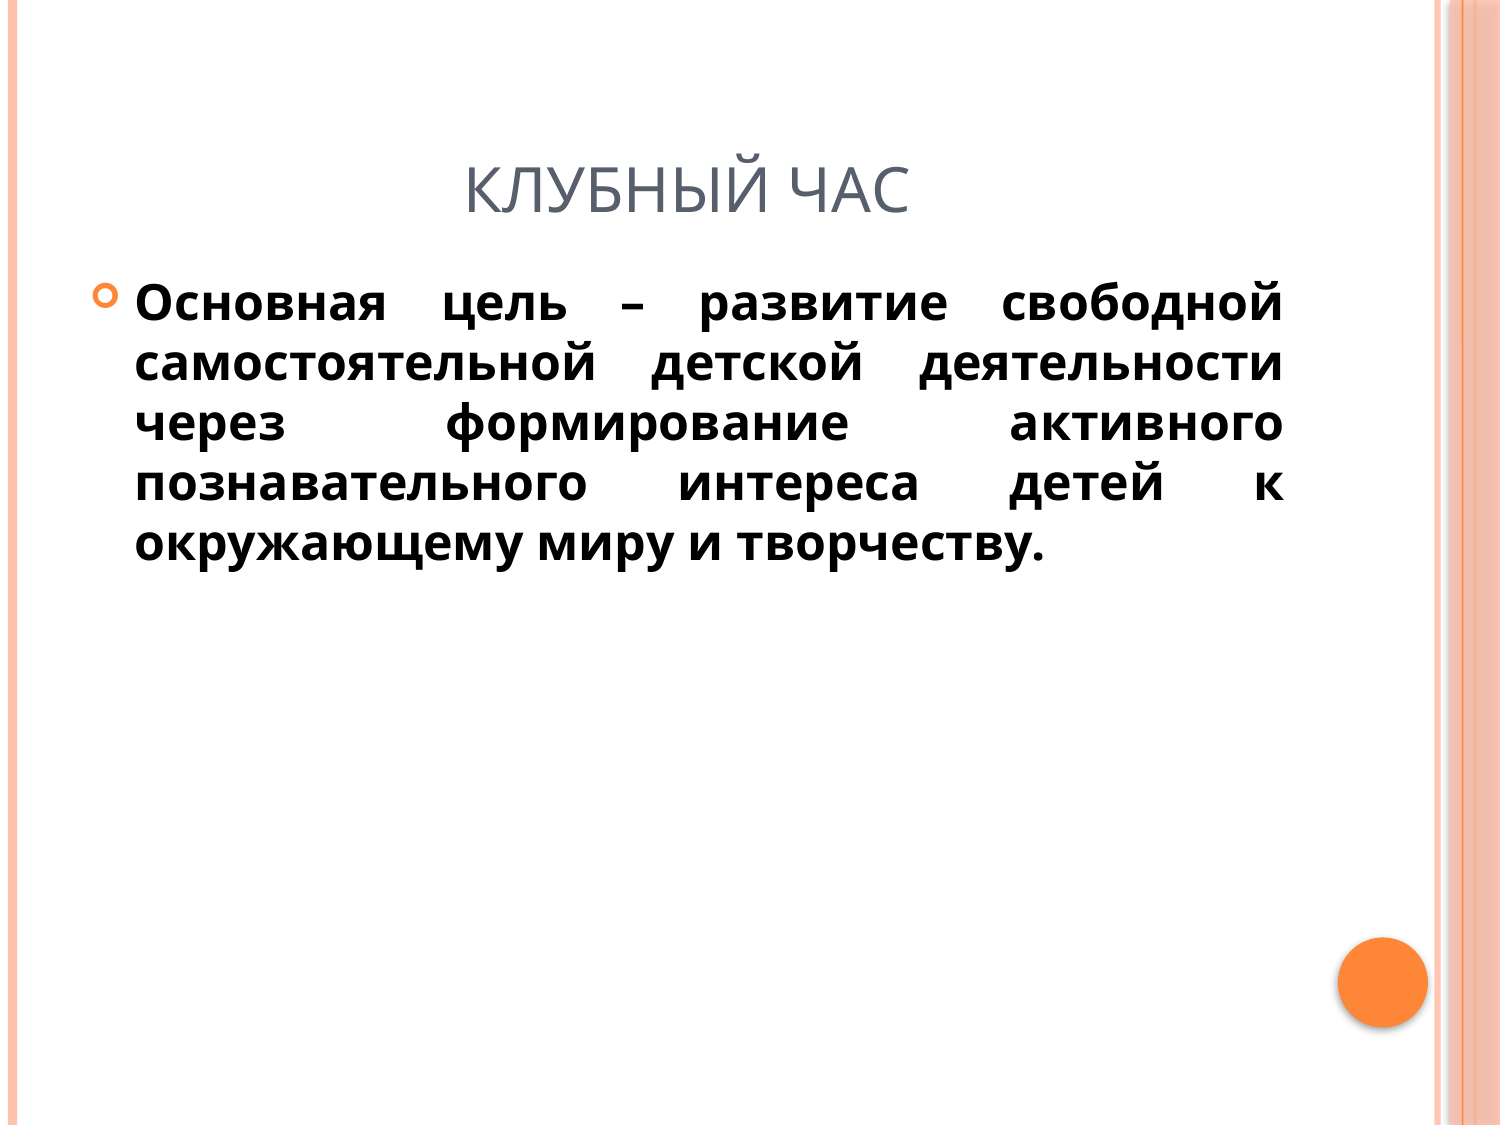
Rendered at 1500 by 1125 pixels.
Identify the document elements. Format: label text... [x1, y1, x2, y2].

title Клубный час [75, 45, 1300, 233]
list Основная цель – развитие свободной самостоятельной детской деятельности через формирование активного познавательного интереса детей к окружающему миру и творчеству. [75, 262, 1300, 1062]
